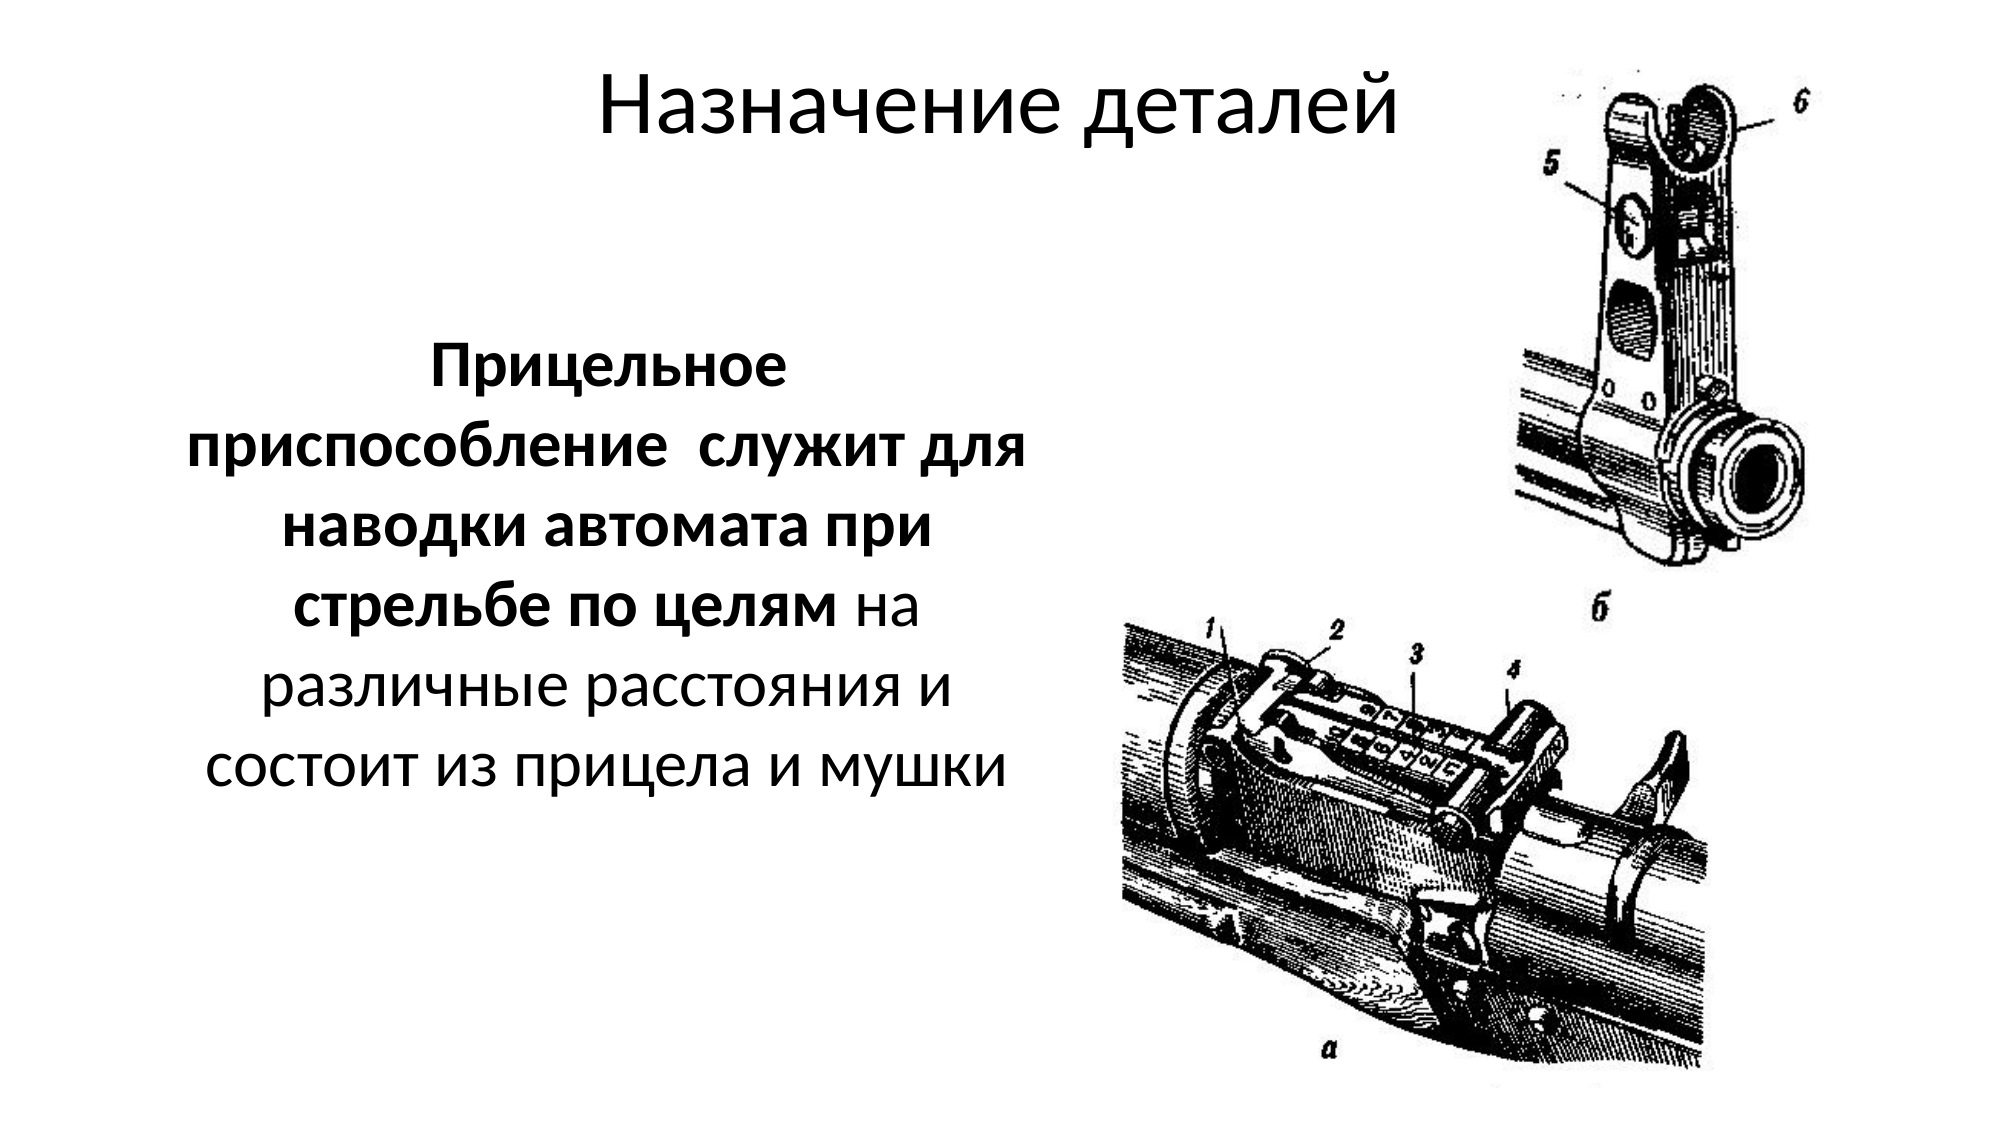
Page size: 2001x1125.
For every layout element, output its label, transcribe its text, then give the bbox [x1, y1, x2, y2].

text_box Прицельное приспособление служит для наводки автомата при стрельбе по целям на различные расстояния и состоит из прицела и мушки [110, 312, 1048, 807]
text_box Назначение деталей [583, 34, 1417, 160]
picture [1112, 68, 1855, 1088]
